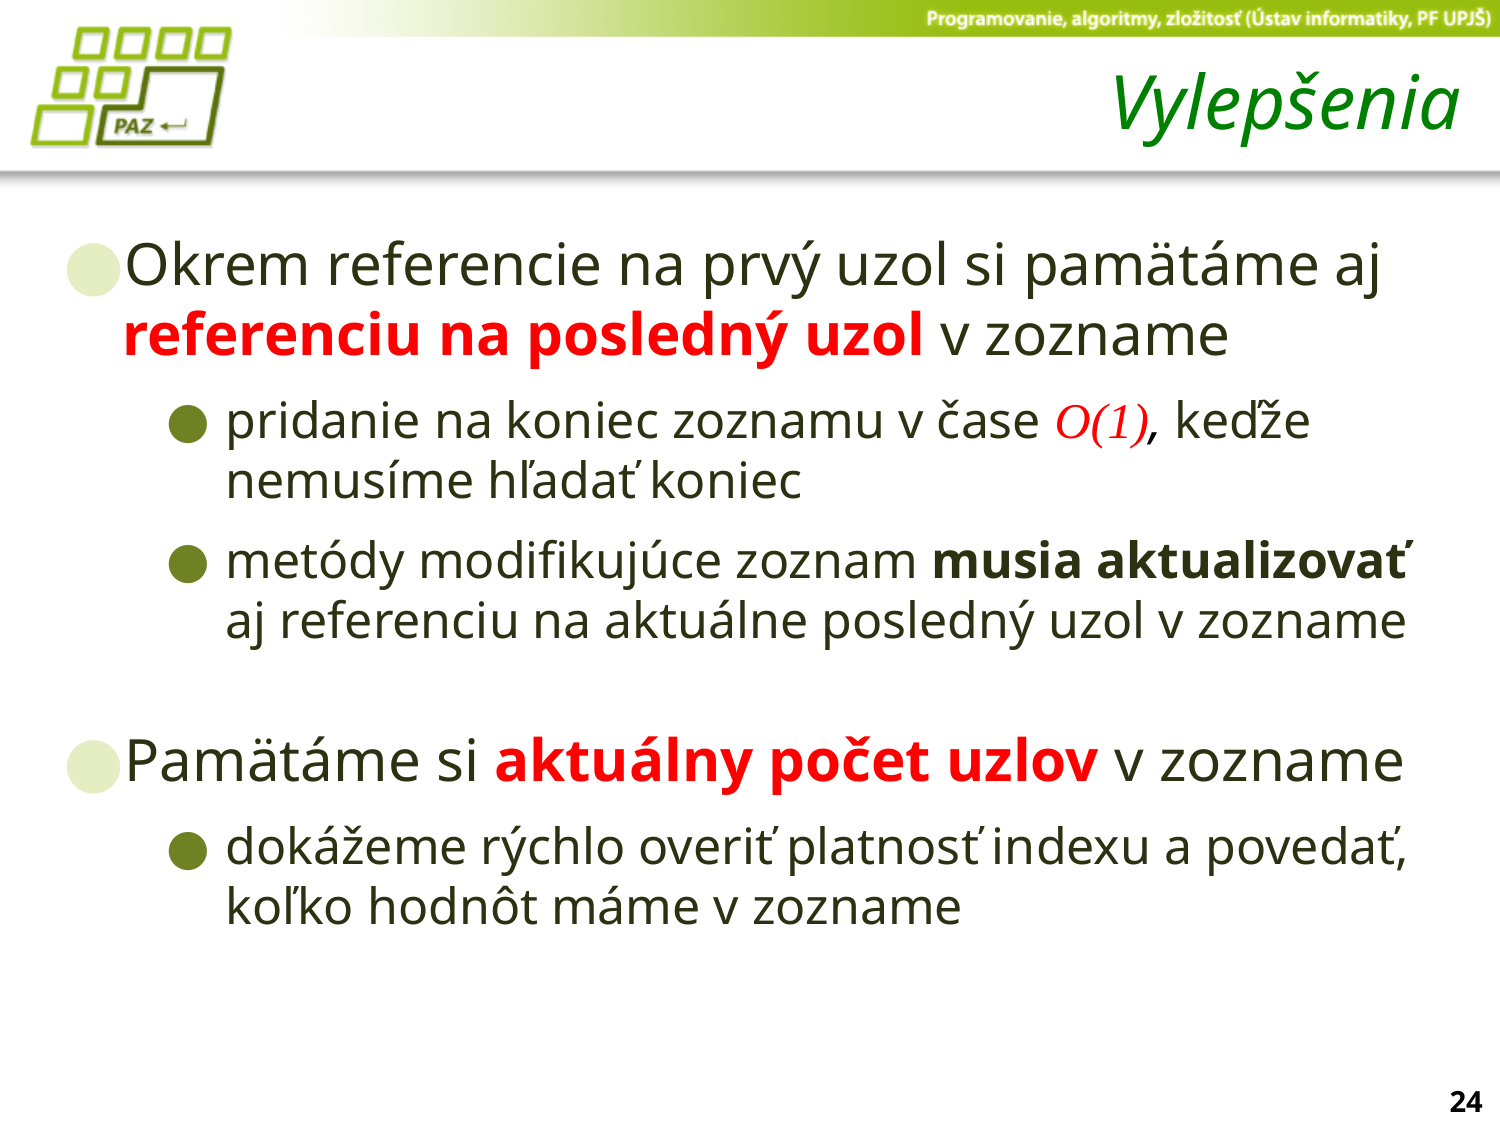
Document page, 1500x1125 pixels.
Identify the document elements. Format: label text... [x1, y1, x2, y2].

list Okrem referencie na prvý uzol si pamätáme aj referenciu na posledný uzol v zozname pridanie na koniec zoznamu v čase O(1), keďže nemusíme hľadať koniec metódy modifikujúce zoznam musia aktualizovať aj referenciu na aktuálne posledný uzol v zozname Pamätáme si aktuálny počet uzlov v zozname dokážeme rýchlo overiť platnosť indexu a povedať, koľko hodnôt máme v zozname [48, 219, 1456, 1090]
title Vylepšenia [343, 46, 1477, 135]
picture [0, 0, 1500, 1125]
